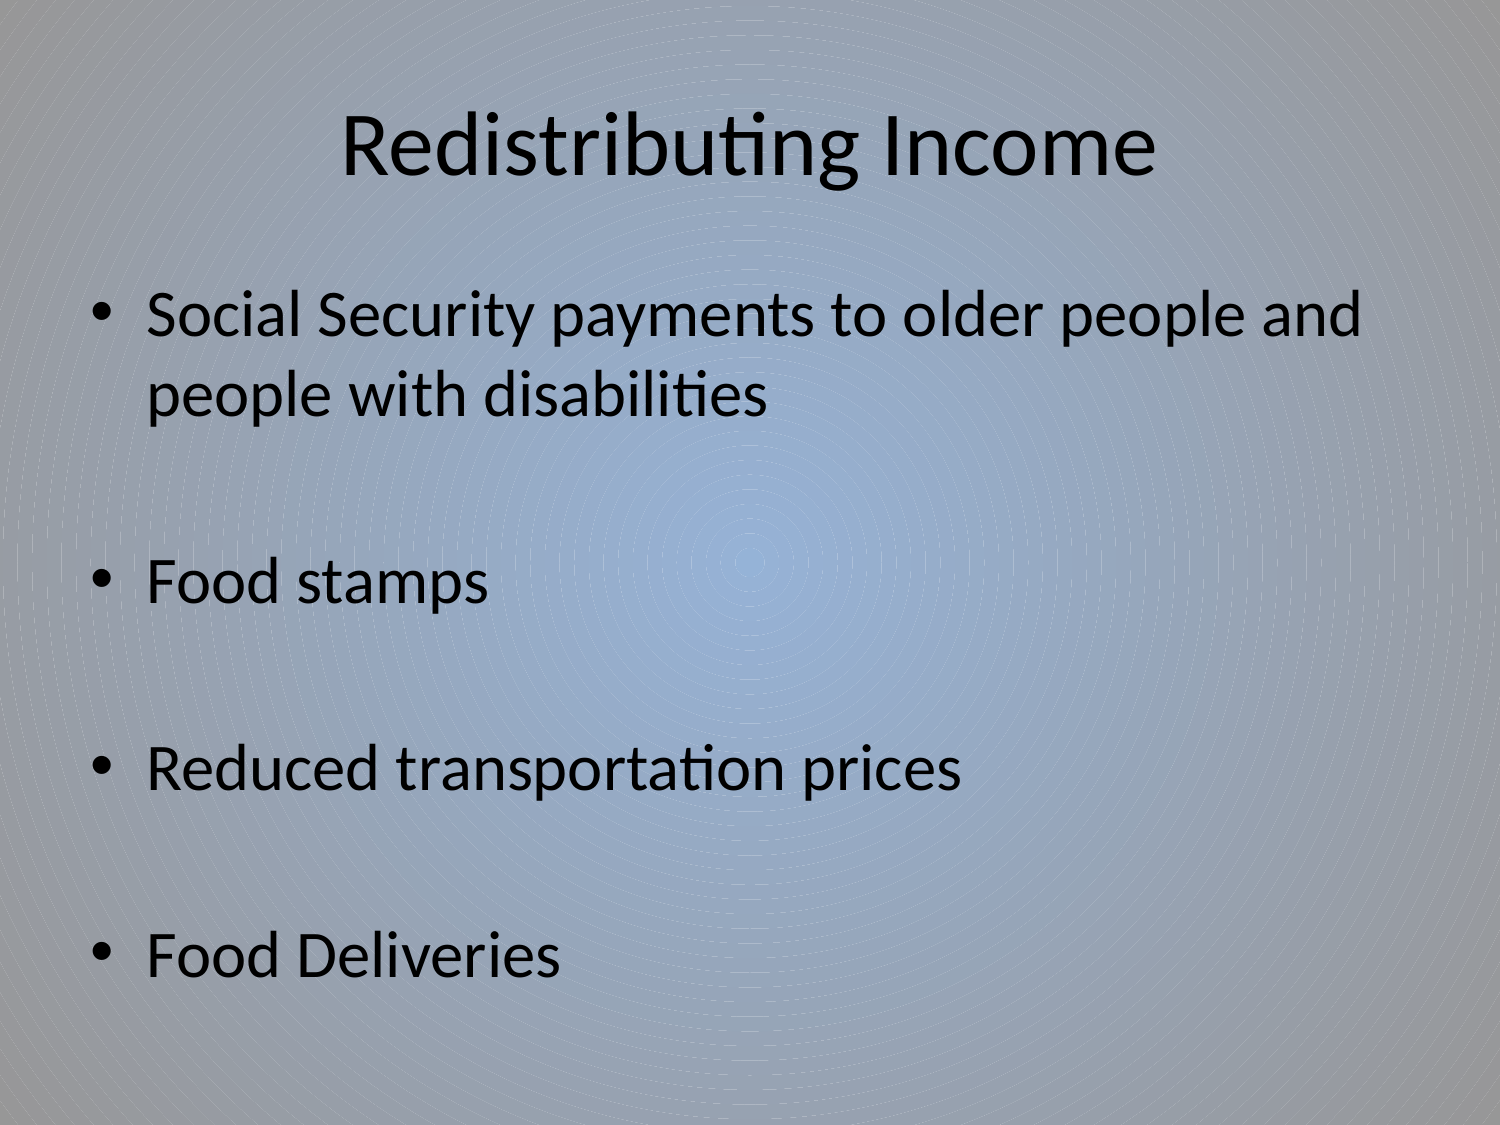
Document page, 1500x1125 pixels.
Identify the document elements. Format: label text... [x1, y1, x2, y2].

list Social Security payments to older people and people with disabilities Food stamps Reduced transportation prices Food Deliveries [75, 262, 1425, 1005]
title Redistributing Income [75, 45, 1425, 233]
